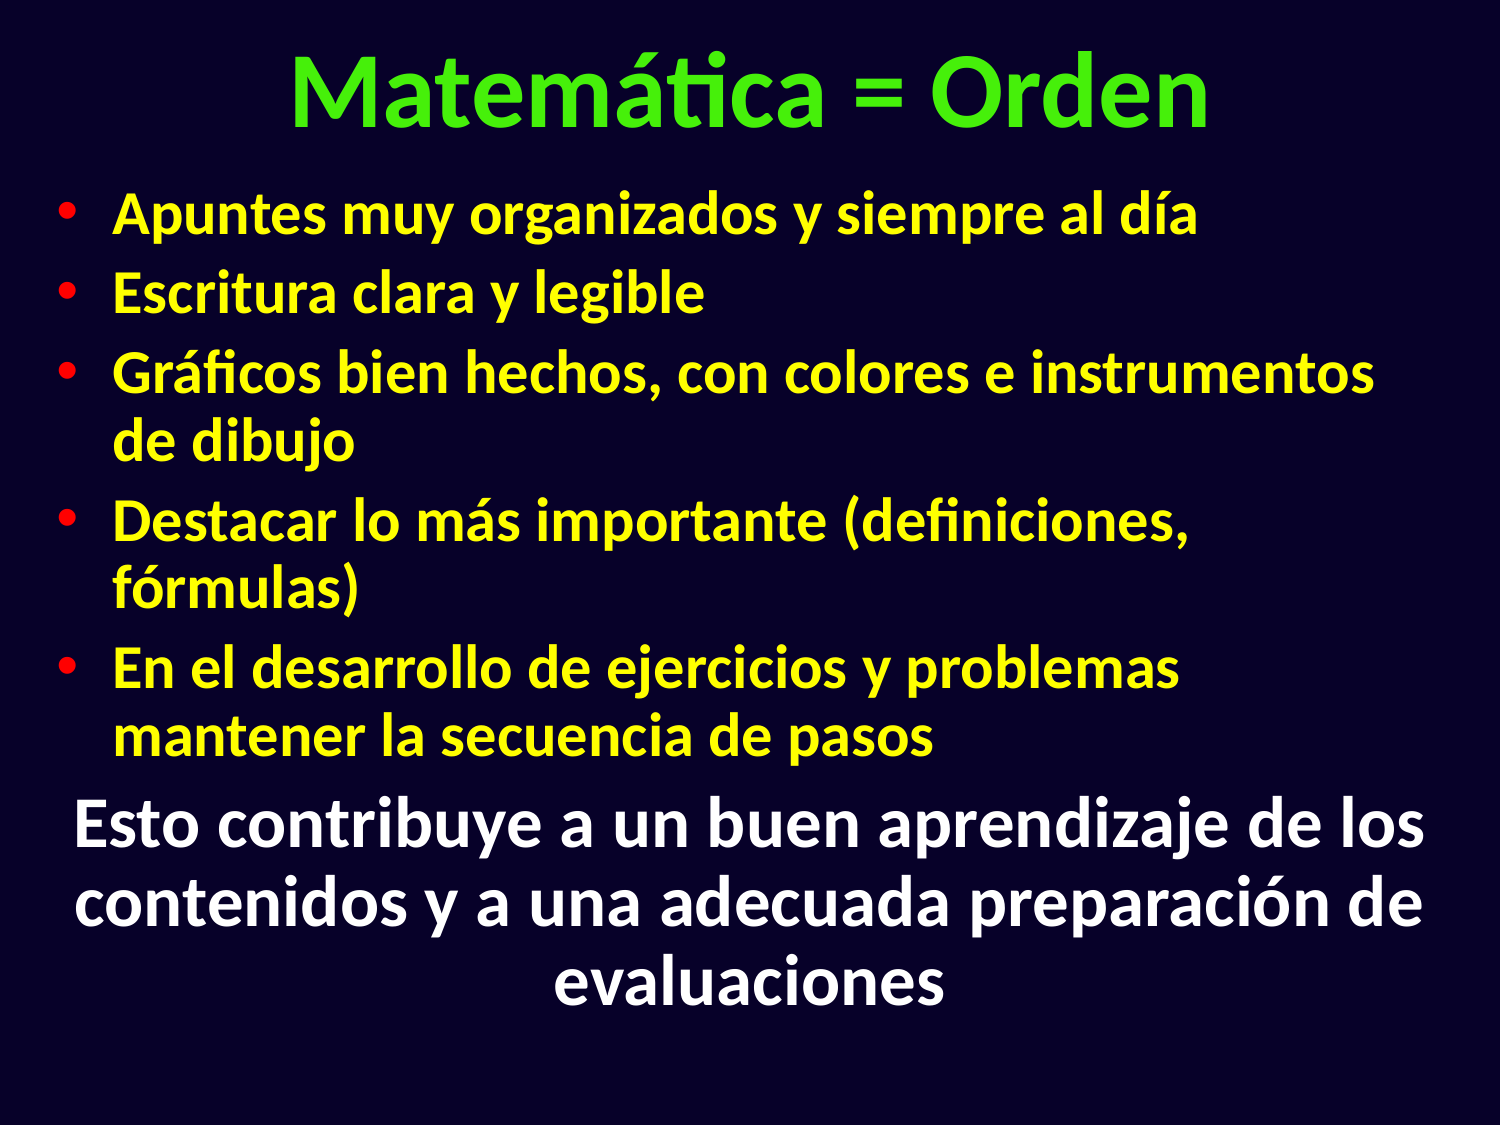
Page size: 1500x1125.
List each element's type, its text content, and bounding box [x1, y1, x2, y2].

title Matemática = Orden [75, 0, 1425, 172]
list Apuntes muy organizados y siempre al día Escritura clara y legible Gráficos bien hechos, con colores e instrumentos de dibujo Destacar lo más importante (definiciones, fórmulas) En el desarrollo de ejercicios y problemas mantener la secuencia de pasos Esto contribuye a un buen aprendizaje de los contenidos y a una adecuada preparación de evaluaciones [41, 172, 1459, 1059]
